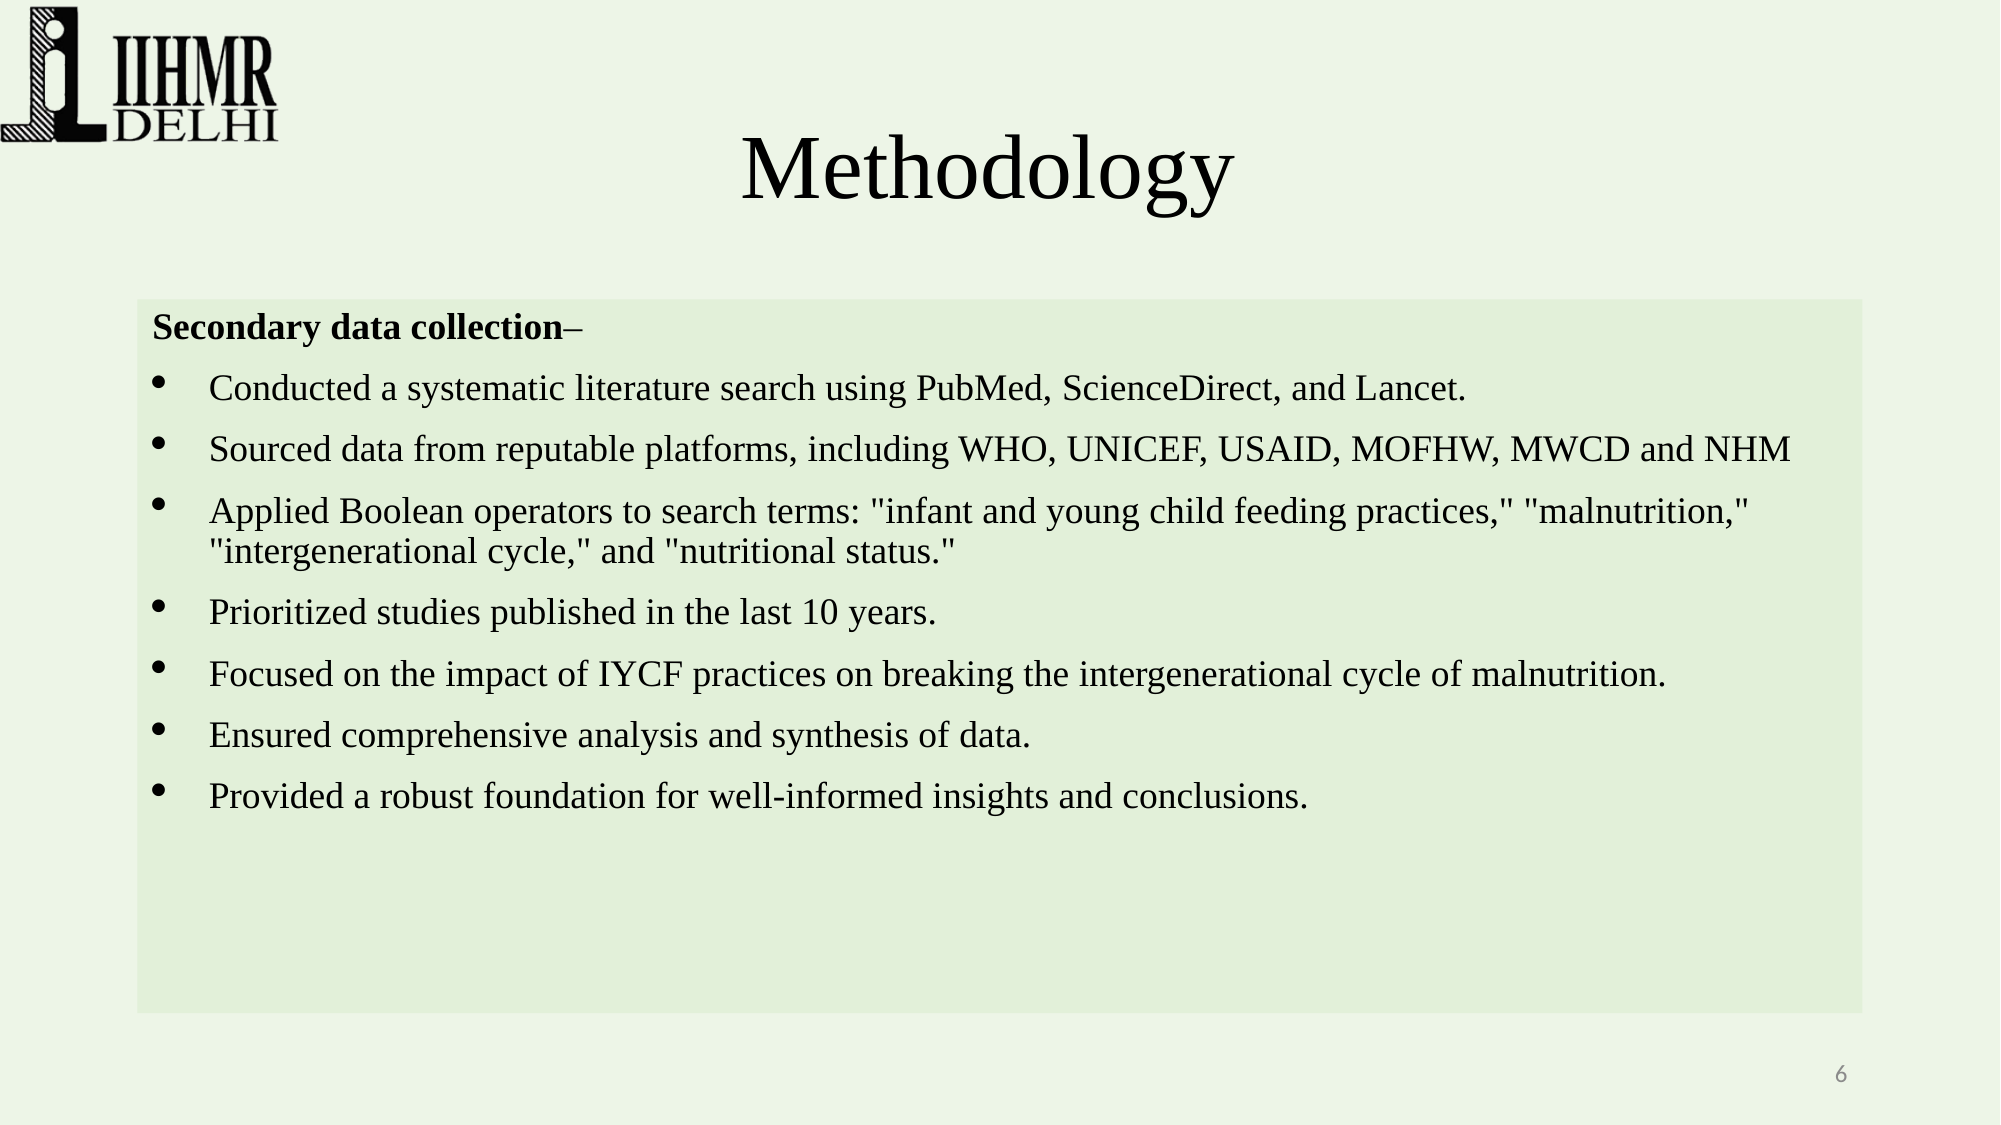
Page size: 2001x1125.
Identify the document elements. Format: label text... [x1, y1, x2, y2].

slide_number 6 [1412, 1042, 1863, 1103]
title Methodology [137, 59, 1863, 278]
list Secondary data collection– Conducted a systematic literature search using PubMed, ScienceDirect, and Lancet. Sourced data from reputable platforms, including WHO, UNICEF, USAID, MOFHW, MWCD and NHM Applied Boolean operators to search terms: "infant and young child feeding practices," "malnutrition," "intergenerational cycle," and "nutritional status." Prioritized studies published in the last 10 years. Focused on the impact of IYCF practices on breaking the intergenerational cycle of malnutrition. Ensured comprehensive analysis and synthesis of data. Provided a robust foundation for well-informed insights and conclusions. [137, 299, 1863, 1014]
picture [0, 3, 296, 143]
